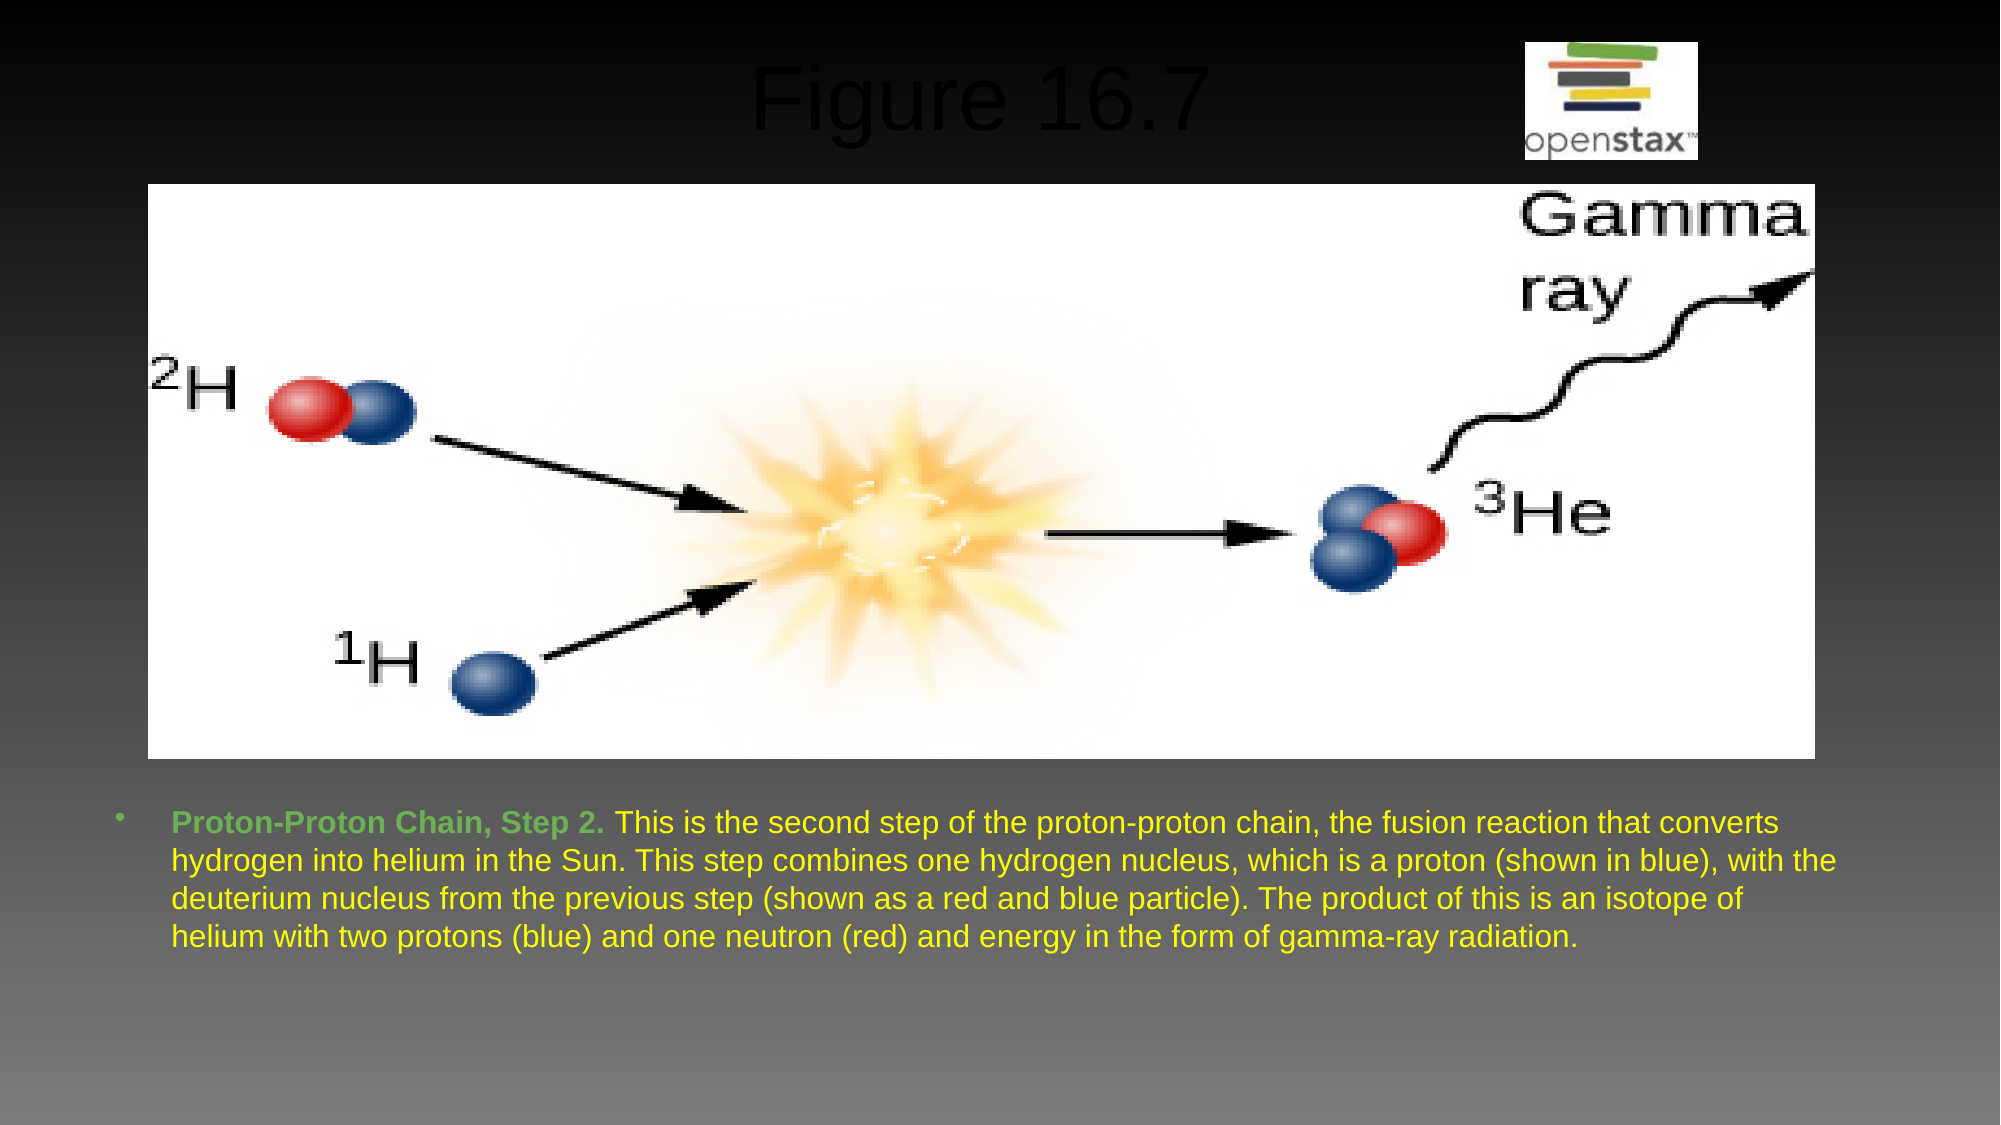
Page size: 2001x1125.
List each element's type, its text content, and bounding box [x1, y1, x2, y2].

title Figure 16.7 [99, 39, 1864, 148]
list Proton-Proton Chain, Step 2. This is the second step of the proton-proton chain, the fusion reaction that converts hydrogen into helium in the Sun. This step combines one hydrogen nucleus, which is a proton (shown in blue), with the deuterium nucleus from the previous step (shown as a red and blue particle). The product of this is an isotope of helium with two protons (blue) and one neutron (red) and energy in the form of gamma-ray radiation. [99, 794, 1864, 986]
picture [1524, 42, 1698, 161]
picture [99, 183, 1864, 759]
